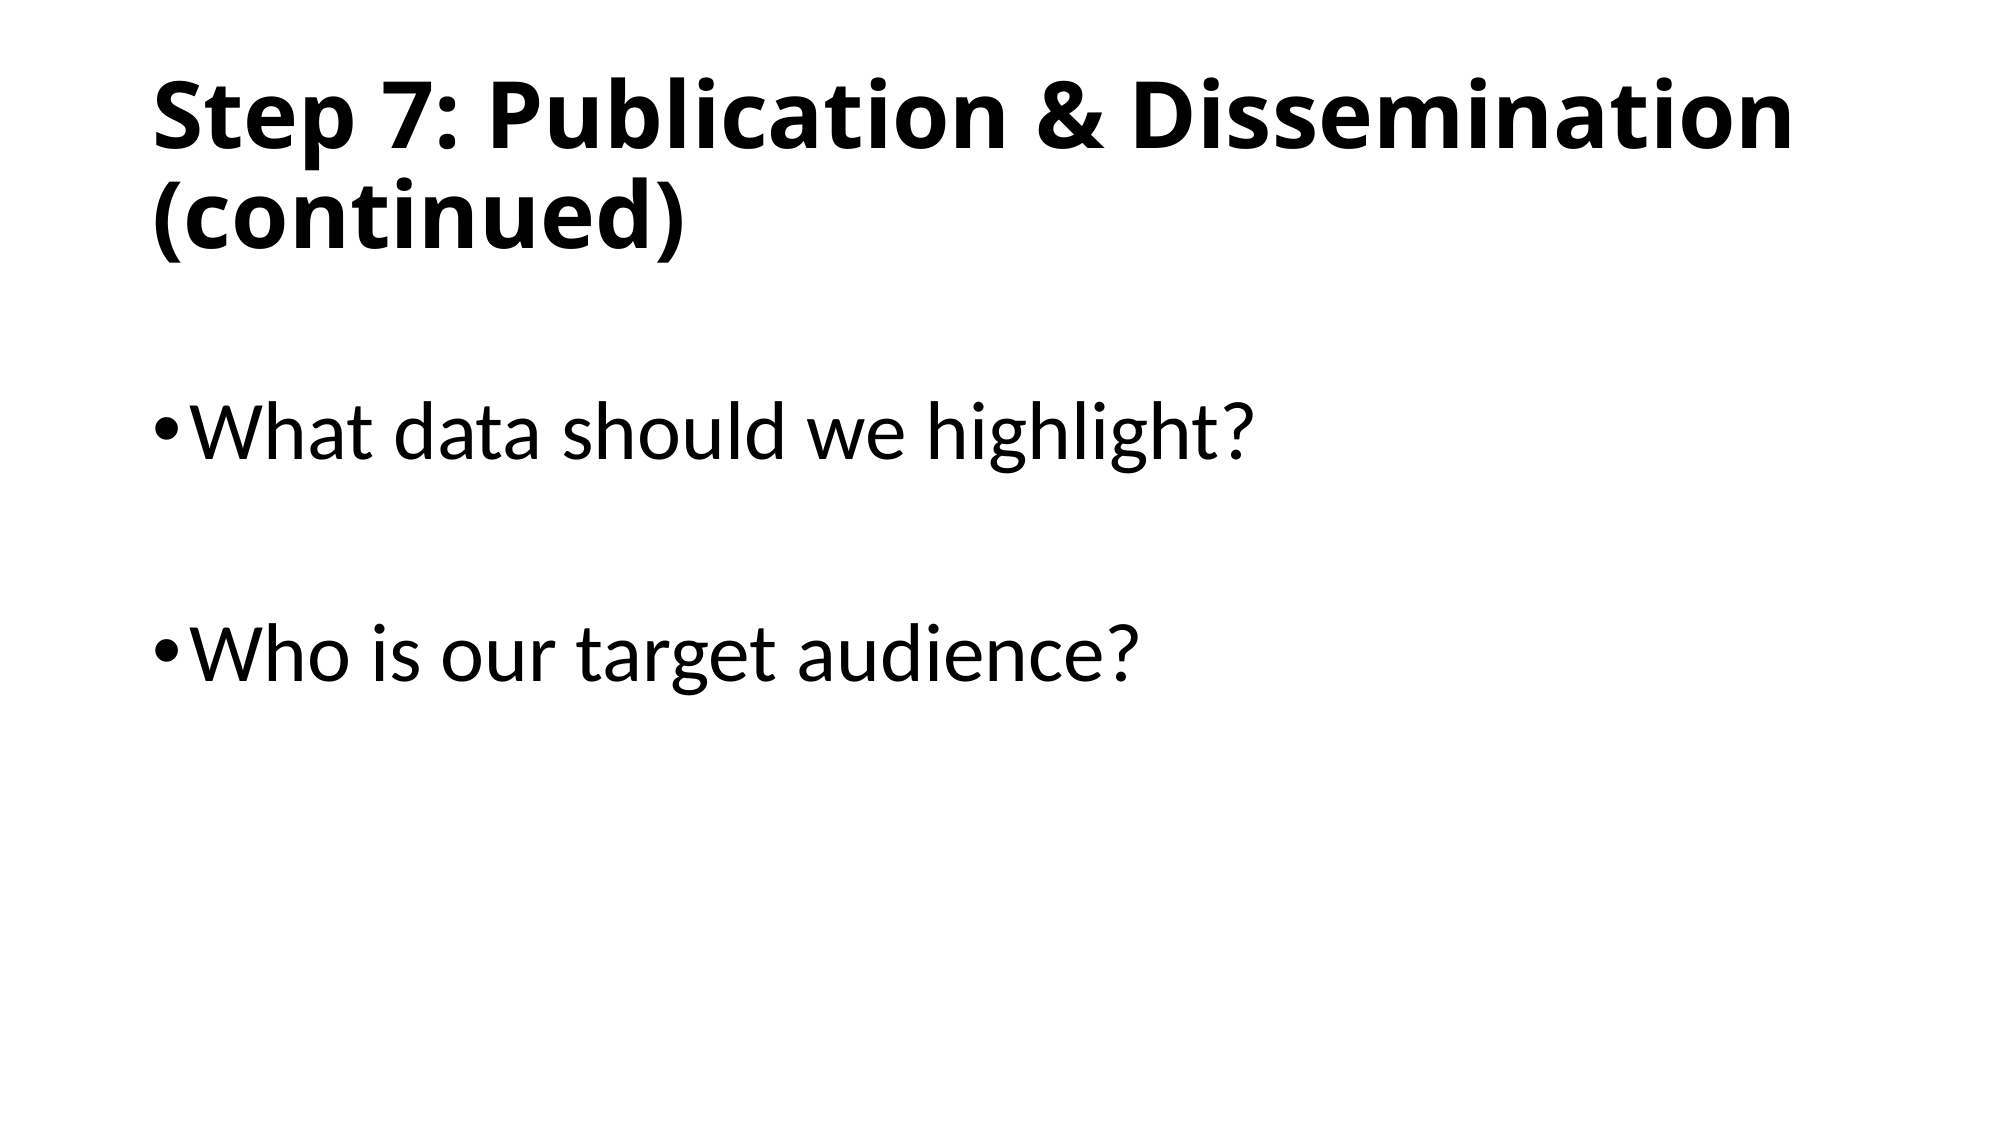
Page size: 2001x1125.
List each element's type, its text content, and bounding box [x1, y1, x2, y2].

list What data should we highlight? Who is our target audience? [137, 259, 1863, 974]
title Step 7: Publication & Dissemination (continued) [137, 59, 1863, 259]
